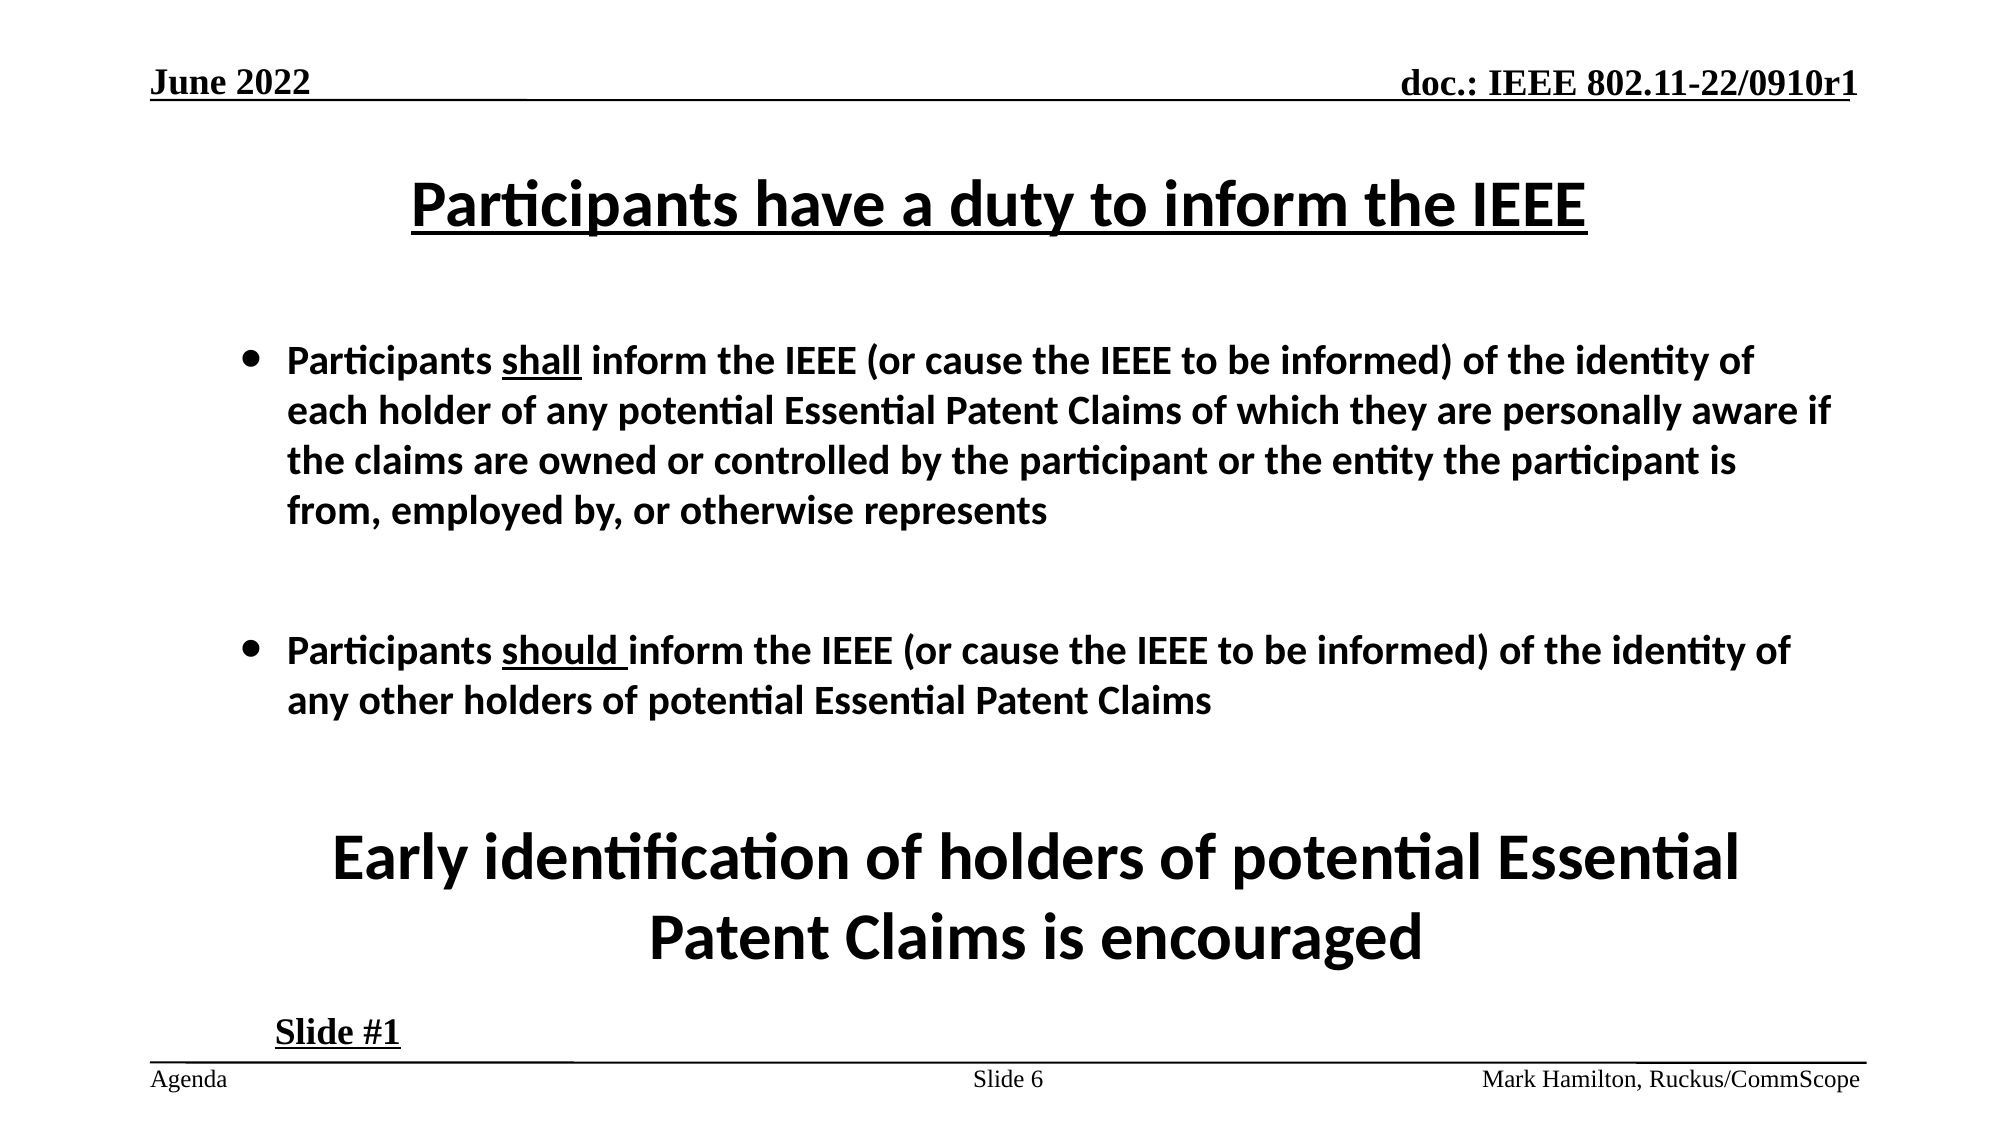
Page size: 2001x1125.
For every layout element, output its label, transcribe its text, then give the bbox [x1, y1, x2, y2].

text_box Slide #1 [260, 999, 417, 1060]
list Participants shall inform the IEEE (or cause the IEEE to be informed) of the identity of each holder of any potential Essential Patent Claims of which they are personally aware if the claims are owned or controlled by the participant or the entity the participant is from, employed by, or otherwise represents Participants should inform the IEEE (or cause the IEEE to be informed) of the identity of any other holders of potential Essential Patent Claims Early identification of holders of potential Essential Patent Claims is encouraged [149, 324, 1850, 1000]
slide_number Slide 6 [950, 1061, 1067, 1123]
title Participants have a duty to inform the IEEE [149, 112, 1850, 288]
